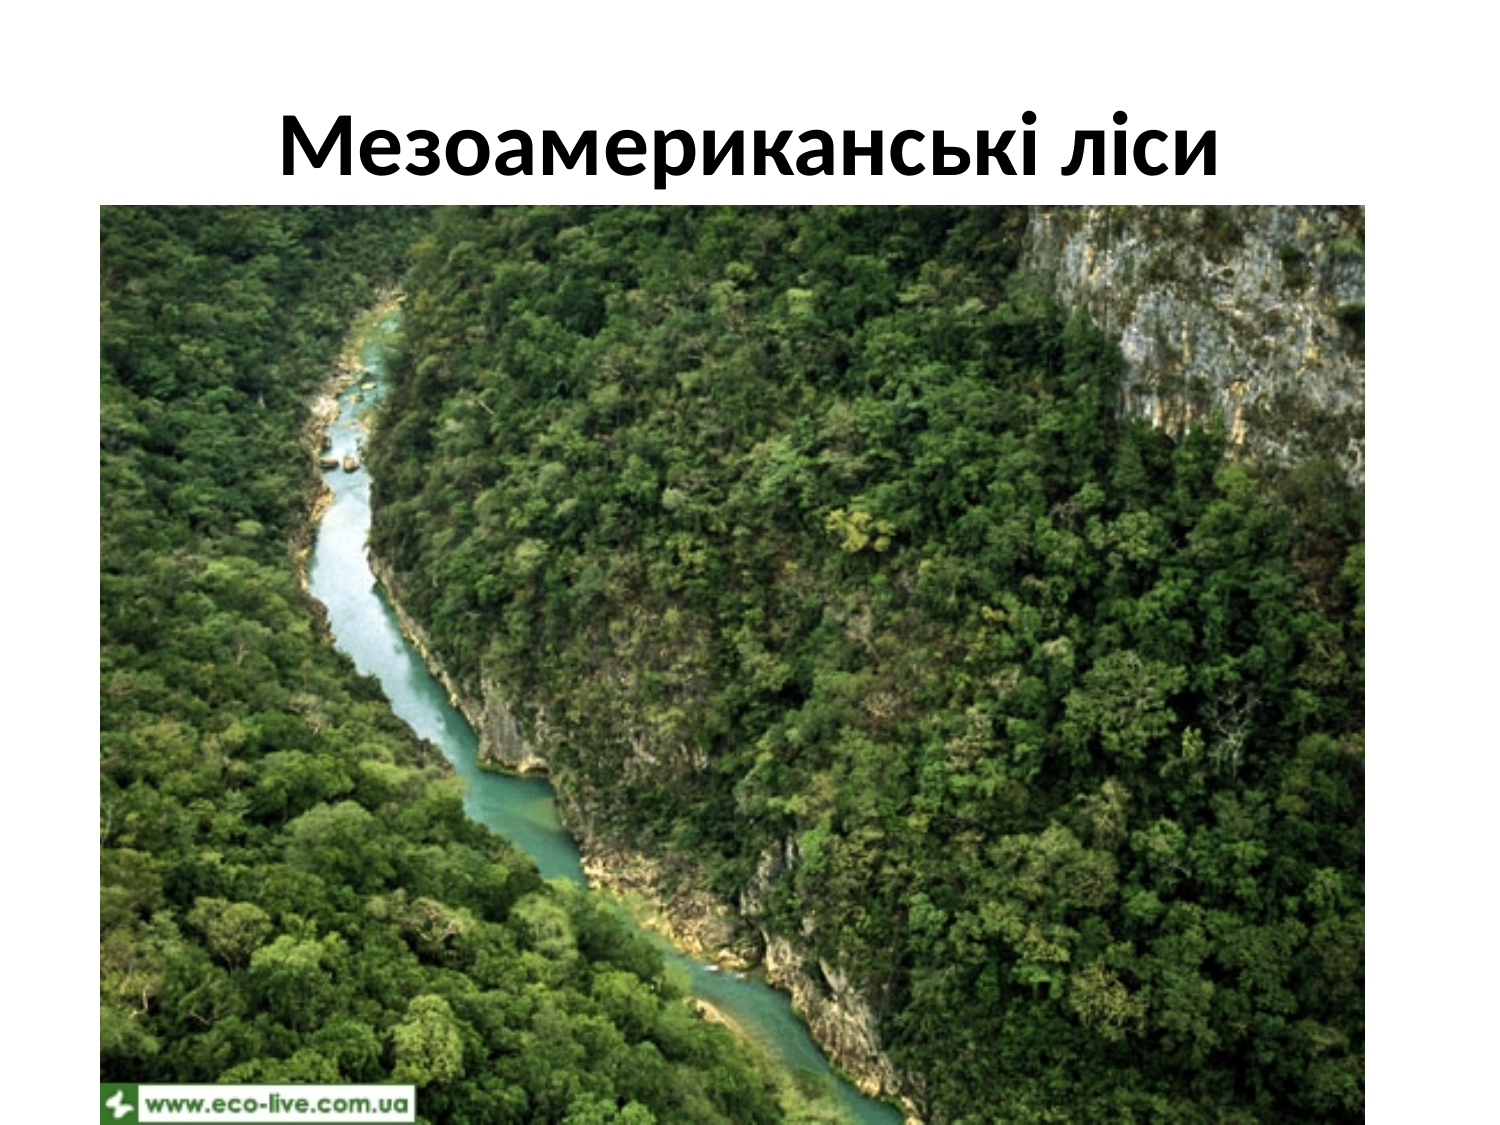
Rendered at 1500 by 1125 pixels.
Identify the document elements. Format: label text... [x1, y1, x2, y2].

title Мезоамериканські ліси [75, 45, 1425, 233]
picture [100, 205, 1365, 1125]
